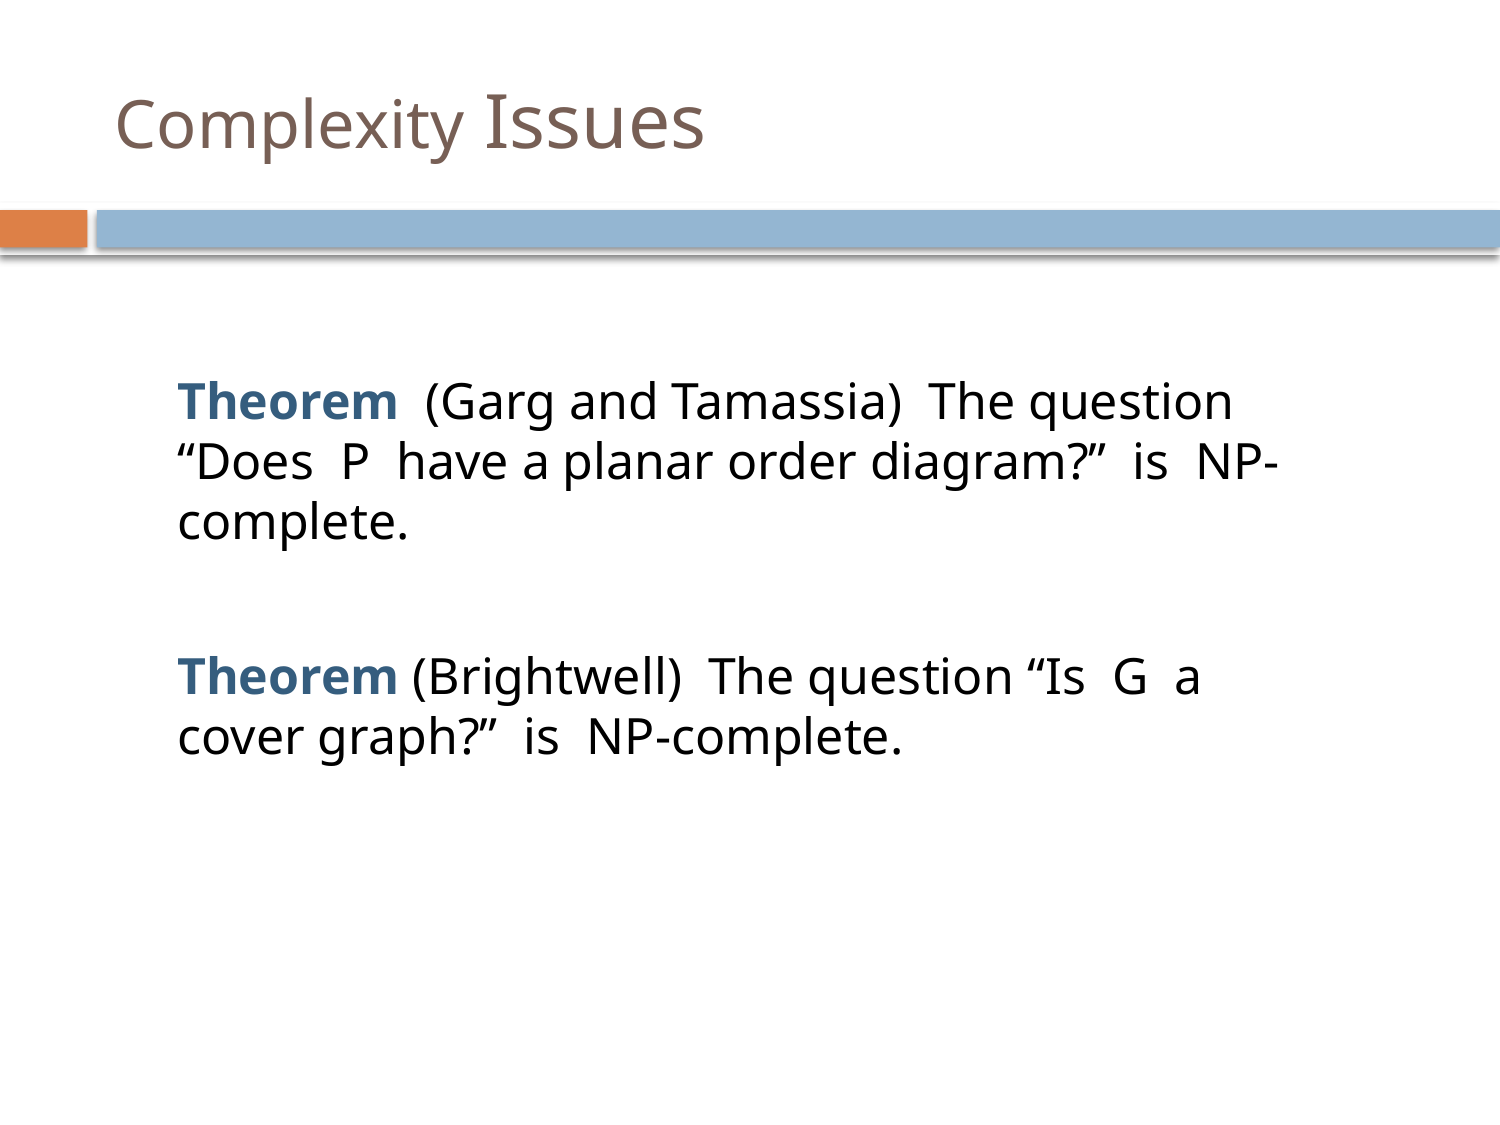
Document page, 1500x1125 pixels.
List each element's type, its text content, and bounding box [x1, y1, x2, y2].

text_box Theorem (Brightwell) The question “Is G a cover graph?” is NP-complete. [162, 637, 1288, 773]
title Complexity Issues [99, 37, 1438, 200]
text_box Theorem (Garg and Tamassia) The question “Does P have a planar order diagram?” is NP-complete. [162, 362, 1388, 558]
